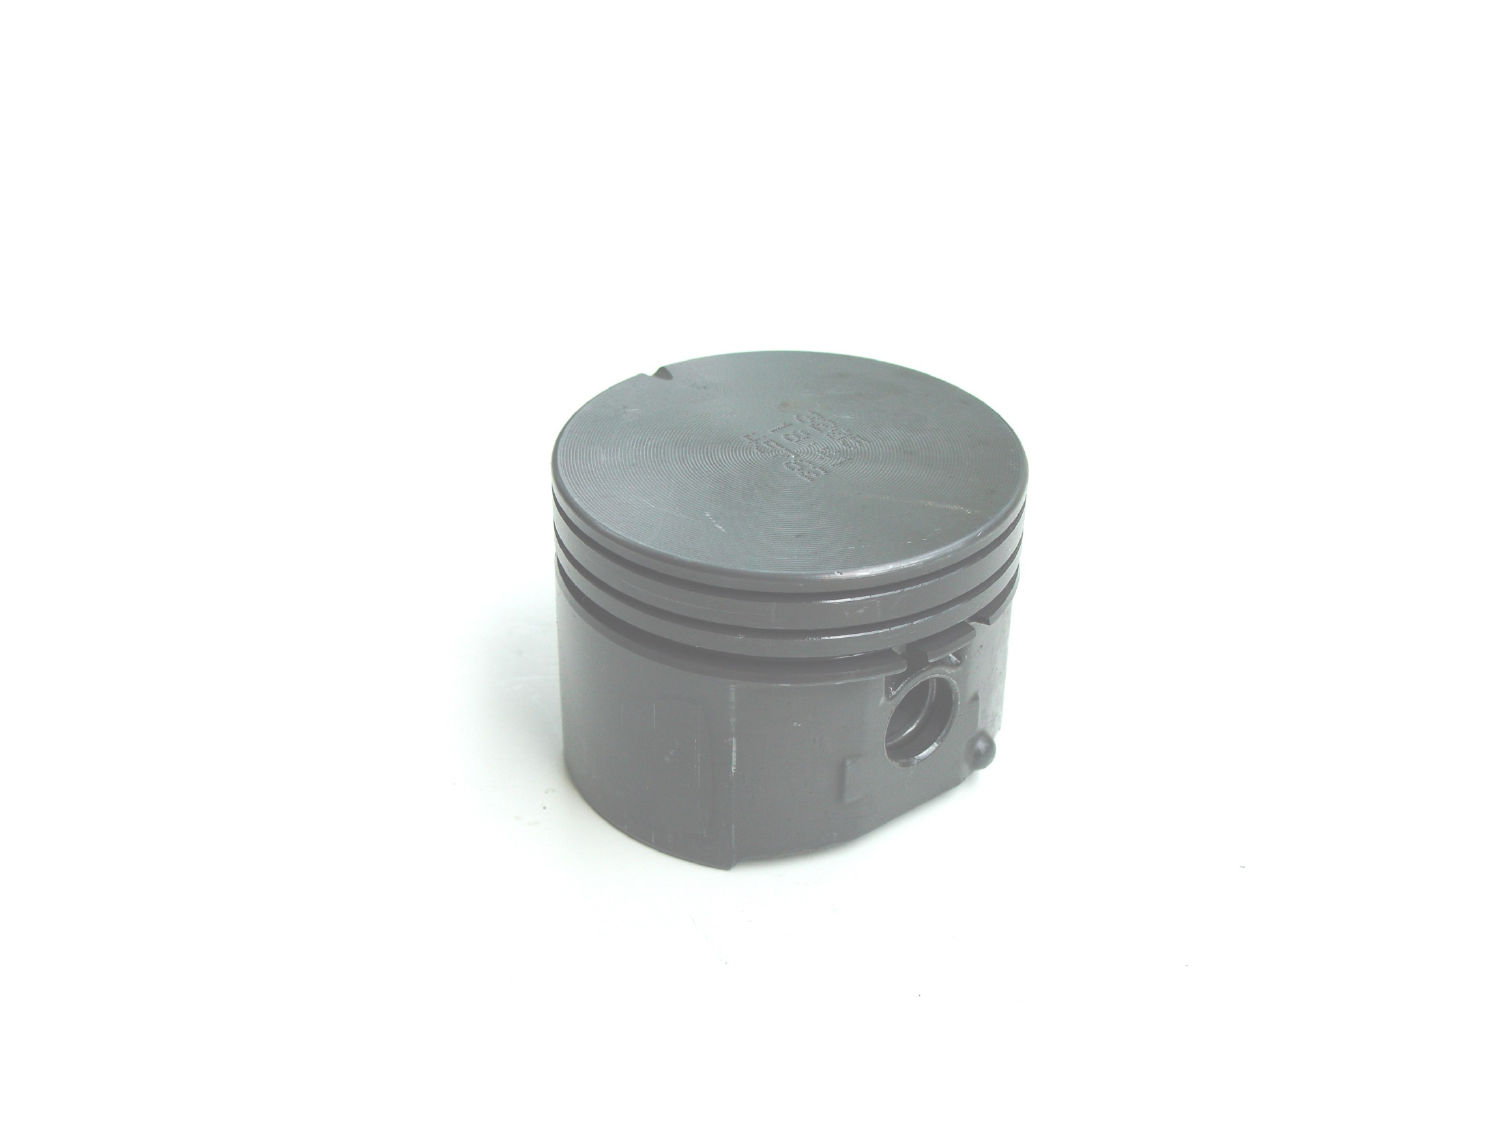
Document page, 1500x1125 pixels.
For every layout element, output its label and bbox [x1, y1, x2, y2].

list [254, 262, 1246, 1006]
